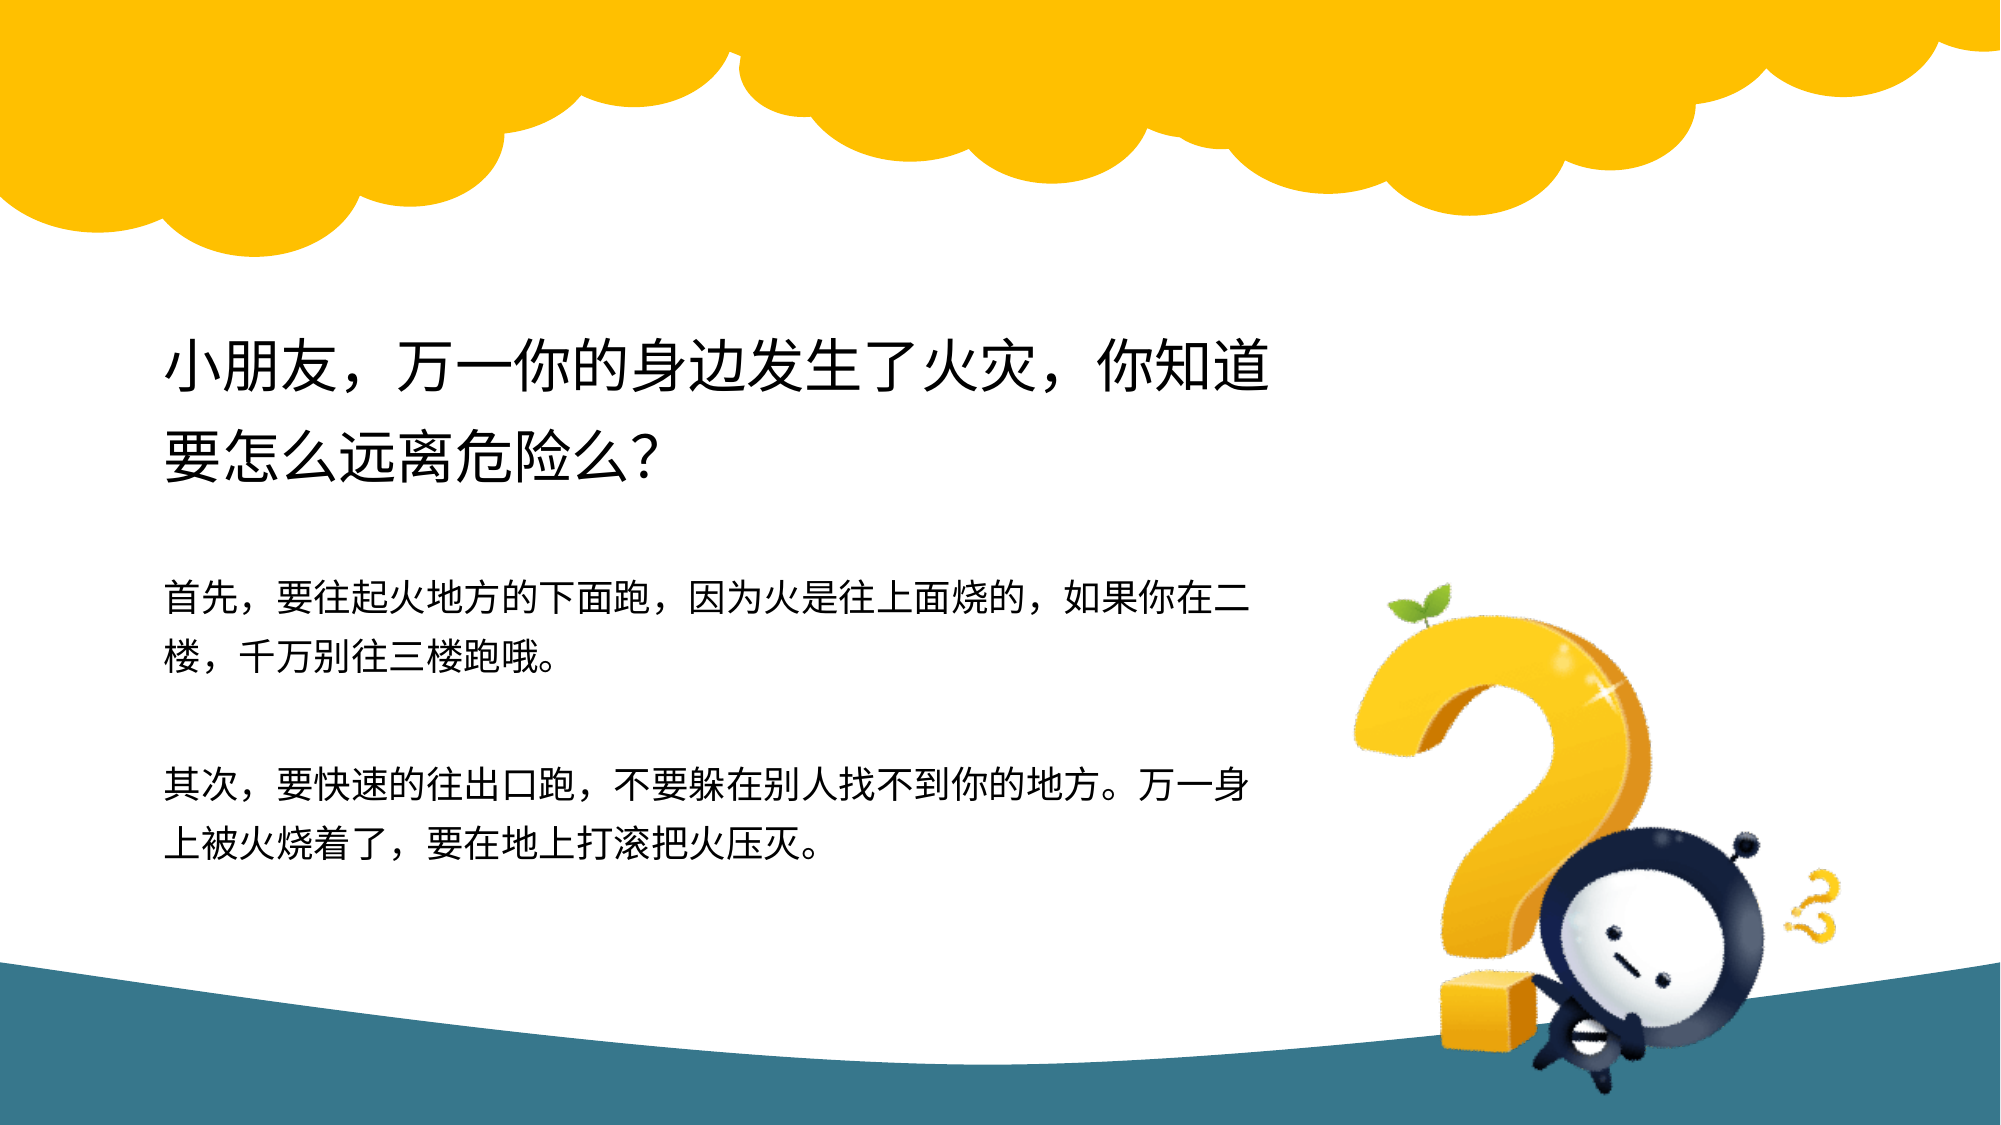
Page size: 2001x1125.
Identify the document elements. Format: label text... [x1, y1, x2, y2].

text_box 首先，要往起火地方的下面跑，因为火是往上面烧的，如果你在二楼，千万别往三楼跑哦。 [149, 553, 1287, 686]
picture [1184, 497, 1933, 1125]
text_box 小朋友，万一你的身边发生了火灾，你知道要怎么远离危险么？ [149, 301, 1316, 498]
text_box 其次，要快速的往出口跑，不要躲在别人找不到你的地方。万一身上被火烧着了，要在地上打滚把火压灭。 [149, 740, 1279, 872]
